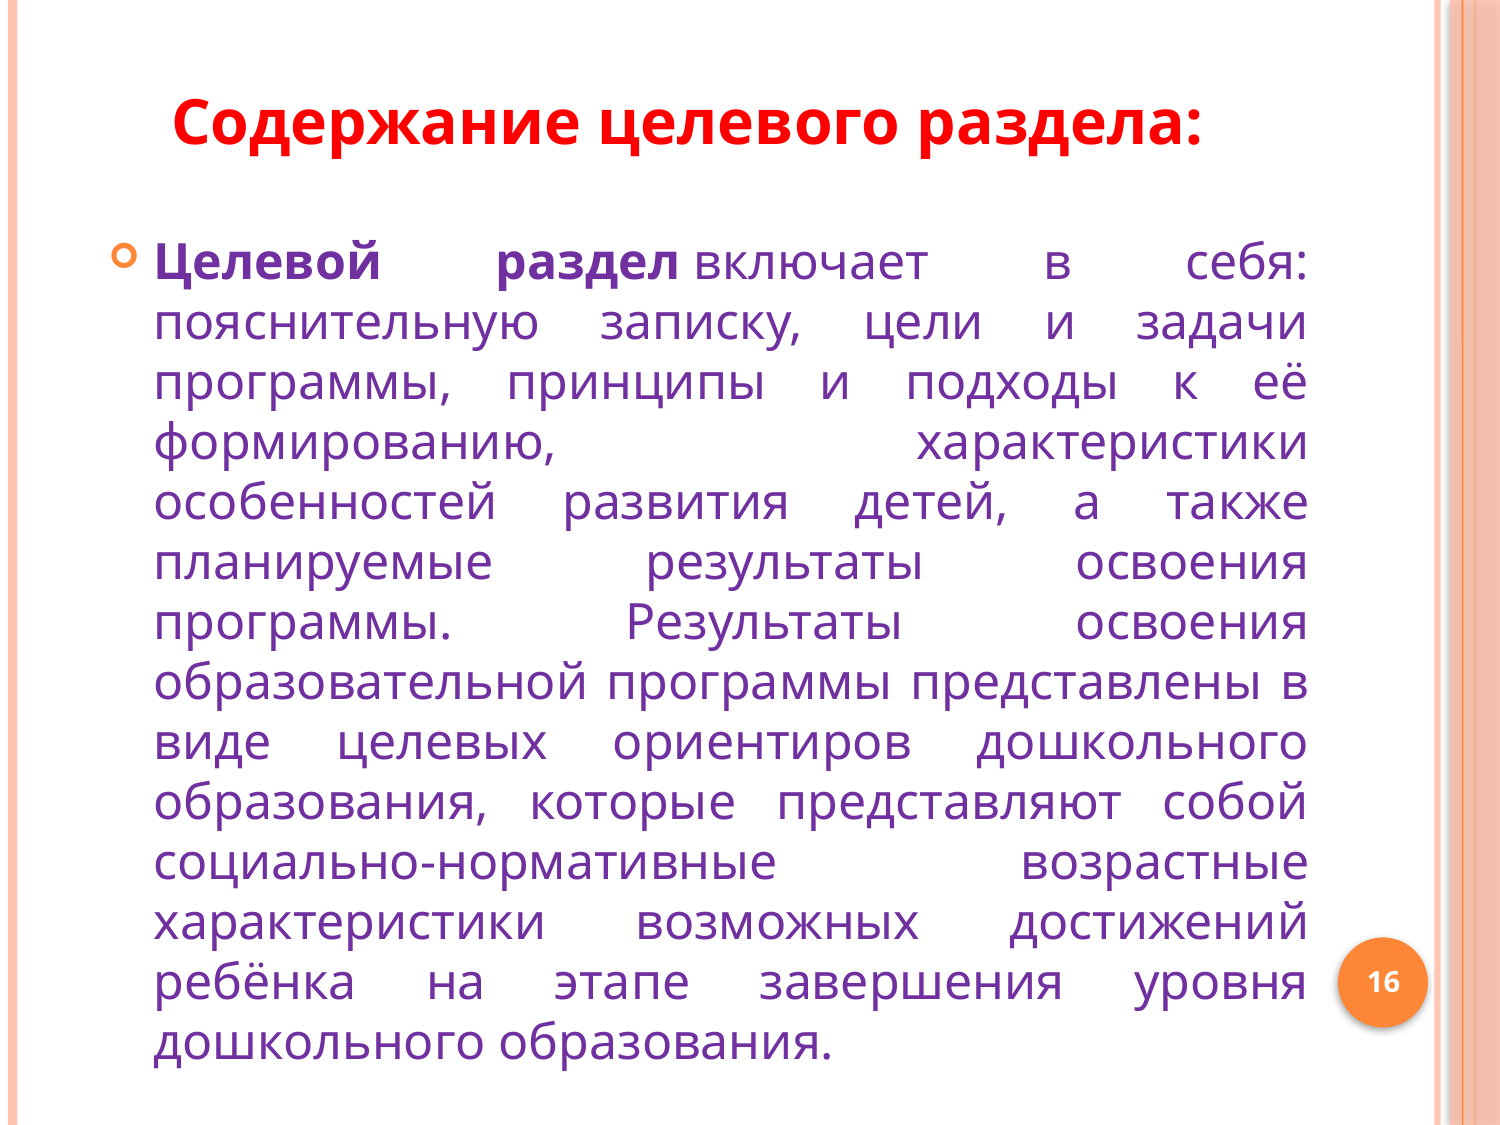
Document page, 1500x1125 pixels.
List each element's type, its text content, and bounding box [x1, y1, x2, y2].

slide_number 16 [1333, 940, 1434, 1027]
title Содержание целевого раздела: [75, 45, 1300, 164]
list Целевой раздел включает в себя: пояснительную записку, цели и задачи программы, принципы и подходы к её формированию, характеристики особенностей развития детей, а также планируемые результаты освоения программы. Результаты освоения образовательной программы представлены в виде целевых ориентиров дошкольного образования, которые представляют собой социально-нормативные возрастные характеристики возможных достижений ребёнка на этапе завершения уровня дошкольного образования. [93, 222, 1325, 1079]
